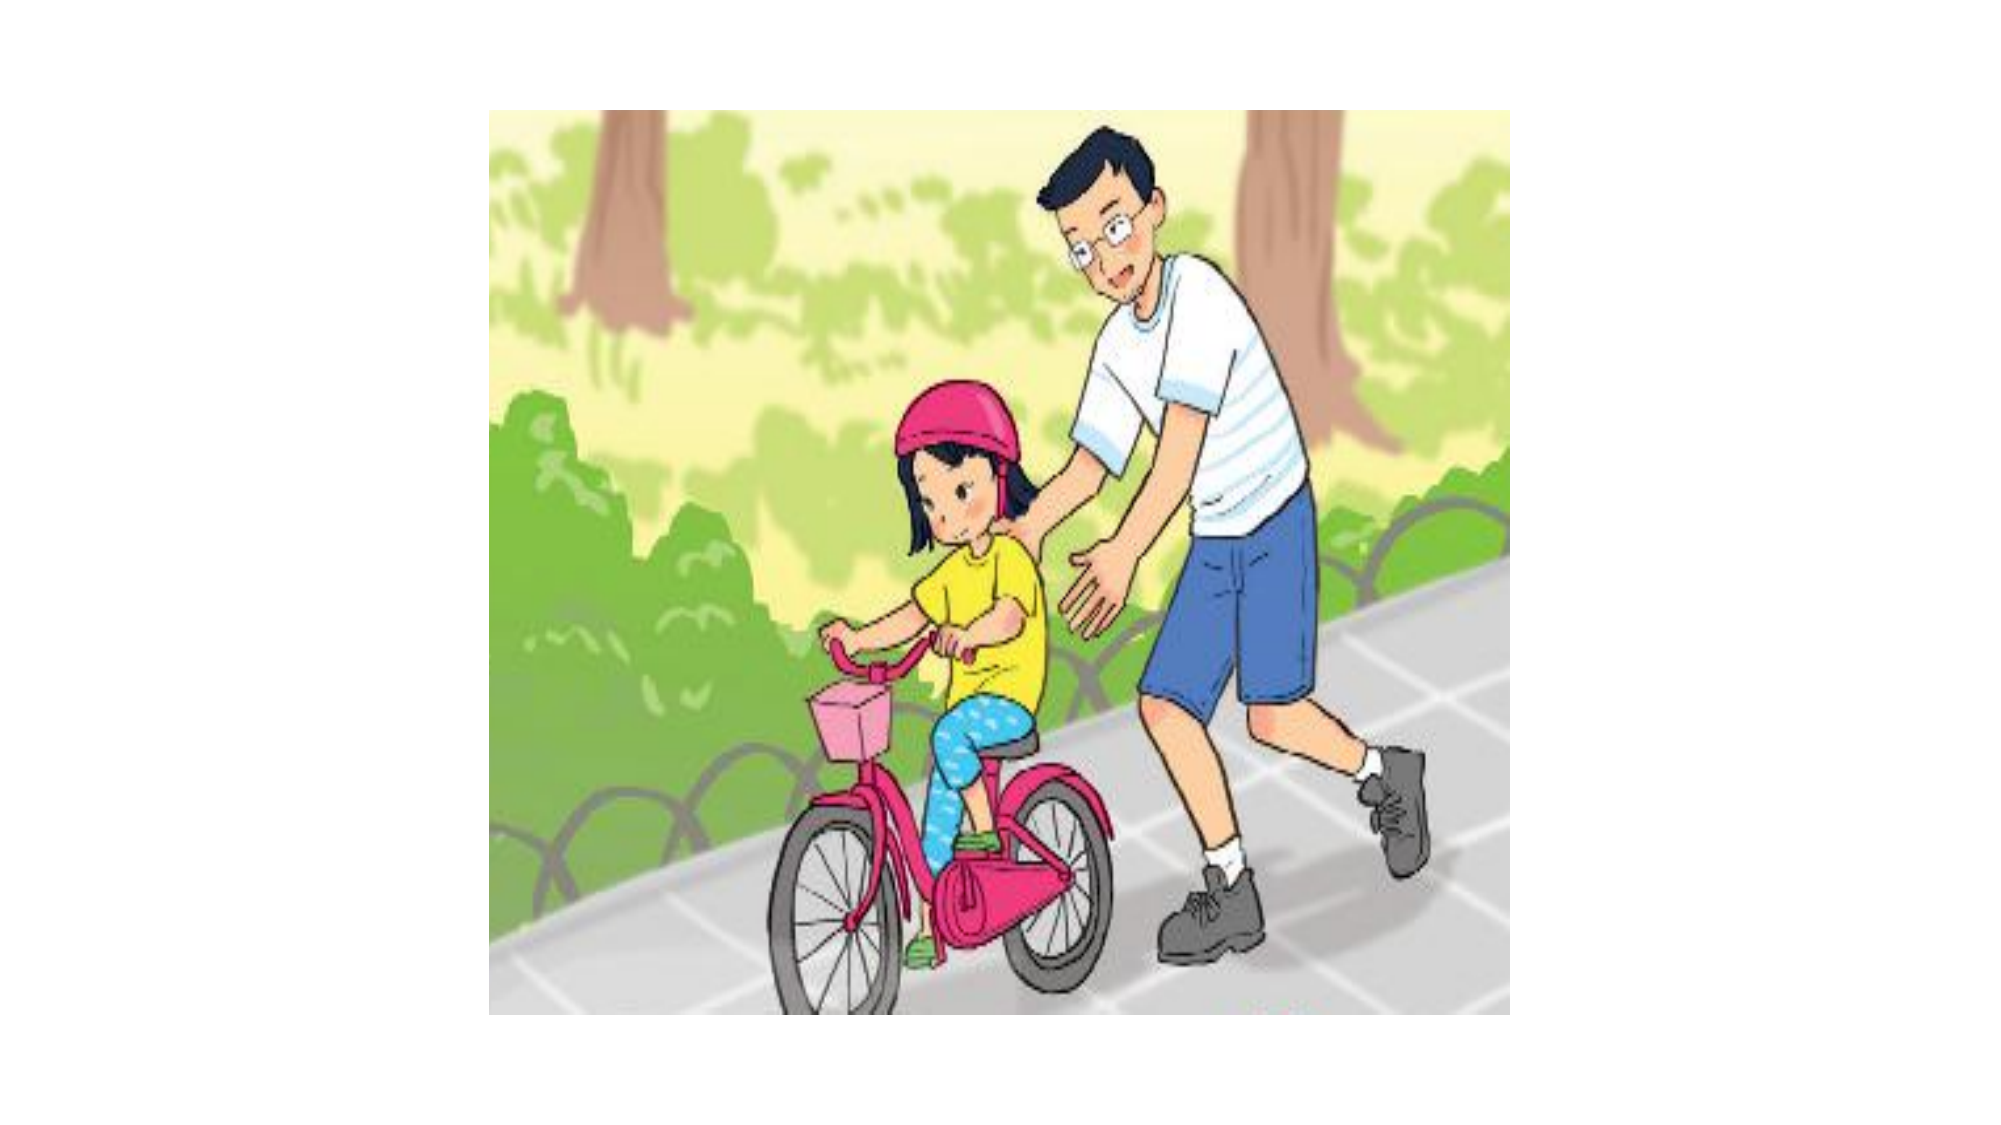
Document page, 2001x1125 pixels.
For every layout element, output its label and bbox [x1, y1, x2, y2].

picture [489, 110, 1510, 1015]
